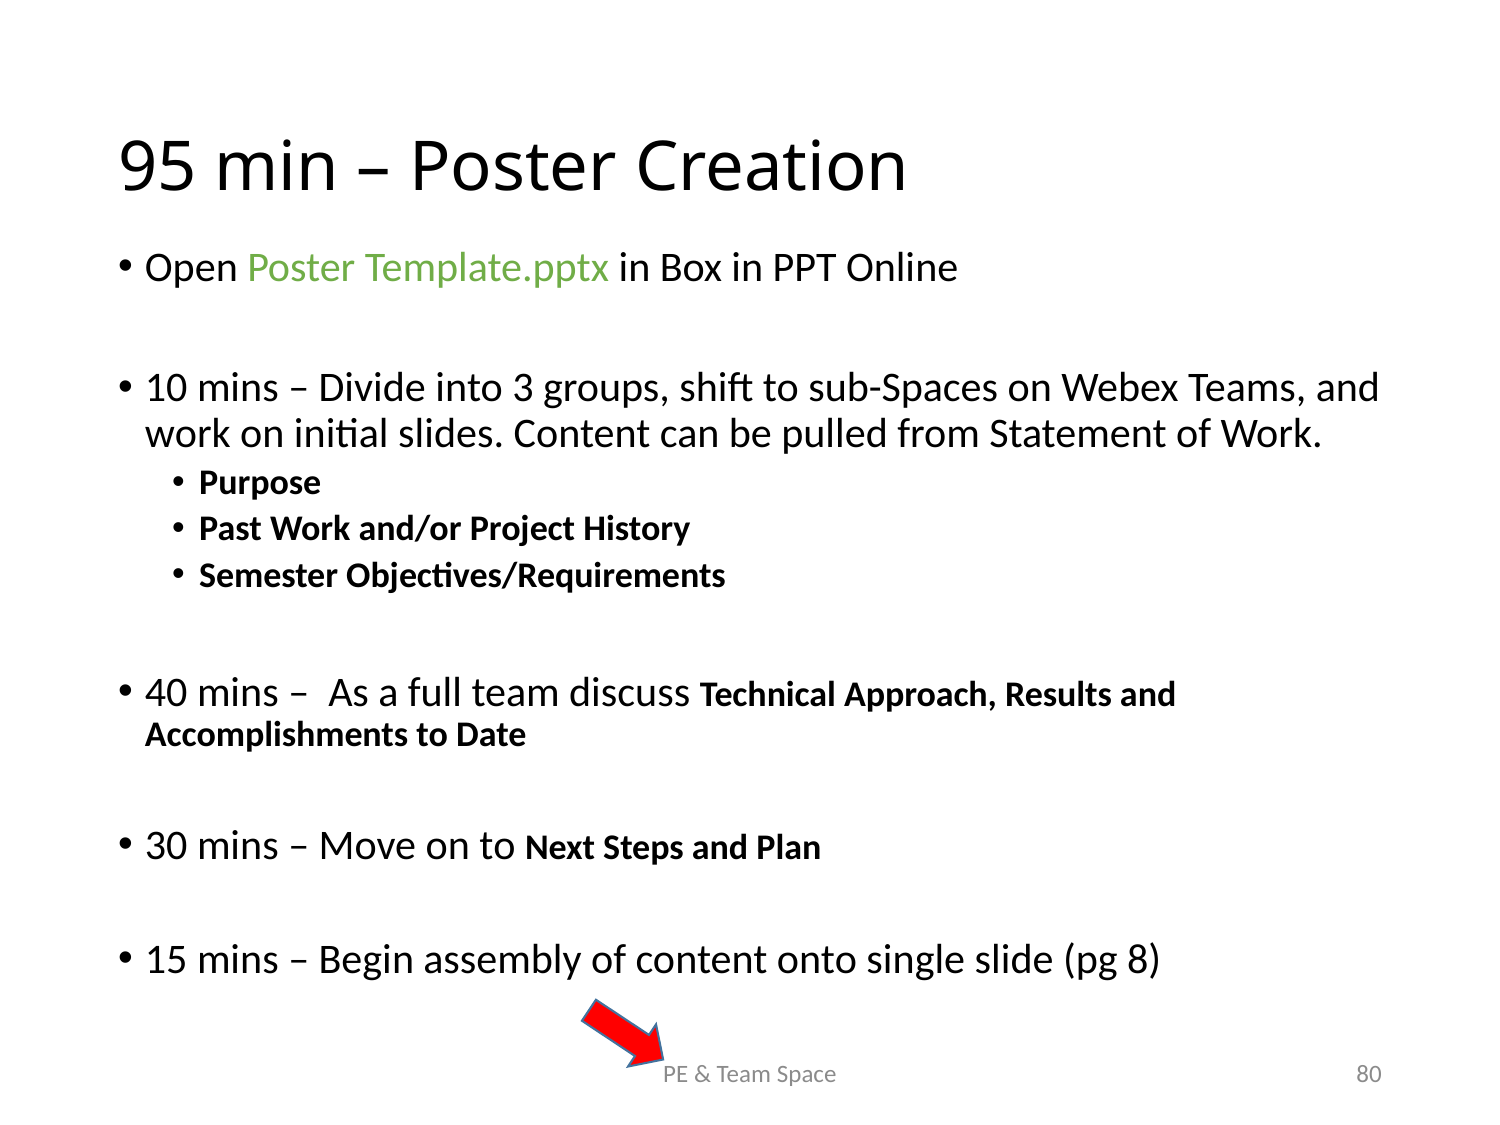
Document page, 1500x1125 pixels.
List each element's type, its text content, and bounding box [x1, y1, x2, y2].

text_box [580, 998, 665, 1069]
list Open Poster Template.pptx in Box in PPT Online 10 mins – Divide into 3 groups, shift to sub-Spaces on Webex Teams, and work on initial slides. Content can be pulled from Statement of Work. Purpose Past Work and/or Project History Semester Objectives/Requirements 40 mins – As a full team discuss Technical Approach, Results and Accomplishments to Date 30 mins – Move on to Next Steps and Plan 15 mins – Begin assembly of content onto single slide (pg 8) [103, 237, 1397, 1014]
footer PE & Team Space [496, 1042, 1004, 1103]
title 95 min – Poster Creation [103, 59, 1397, 237]
slide_number 80 [1059, 1042, 1397, 1103]
